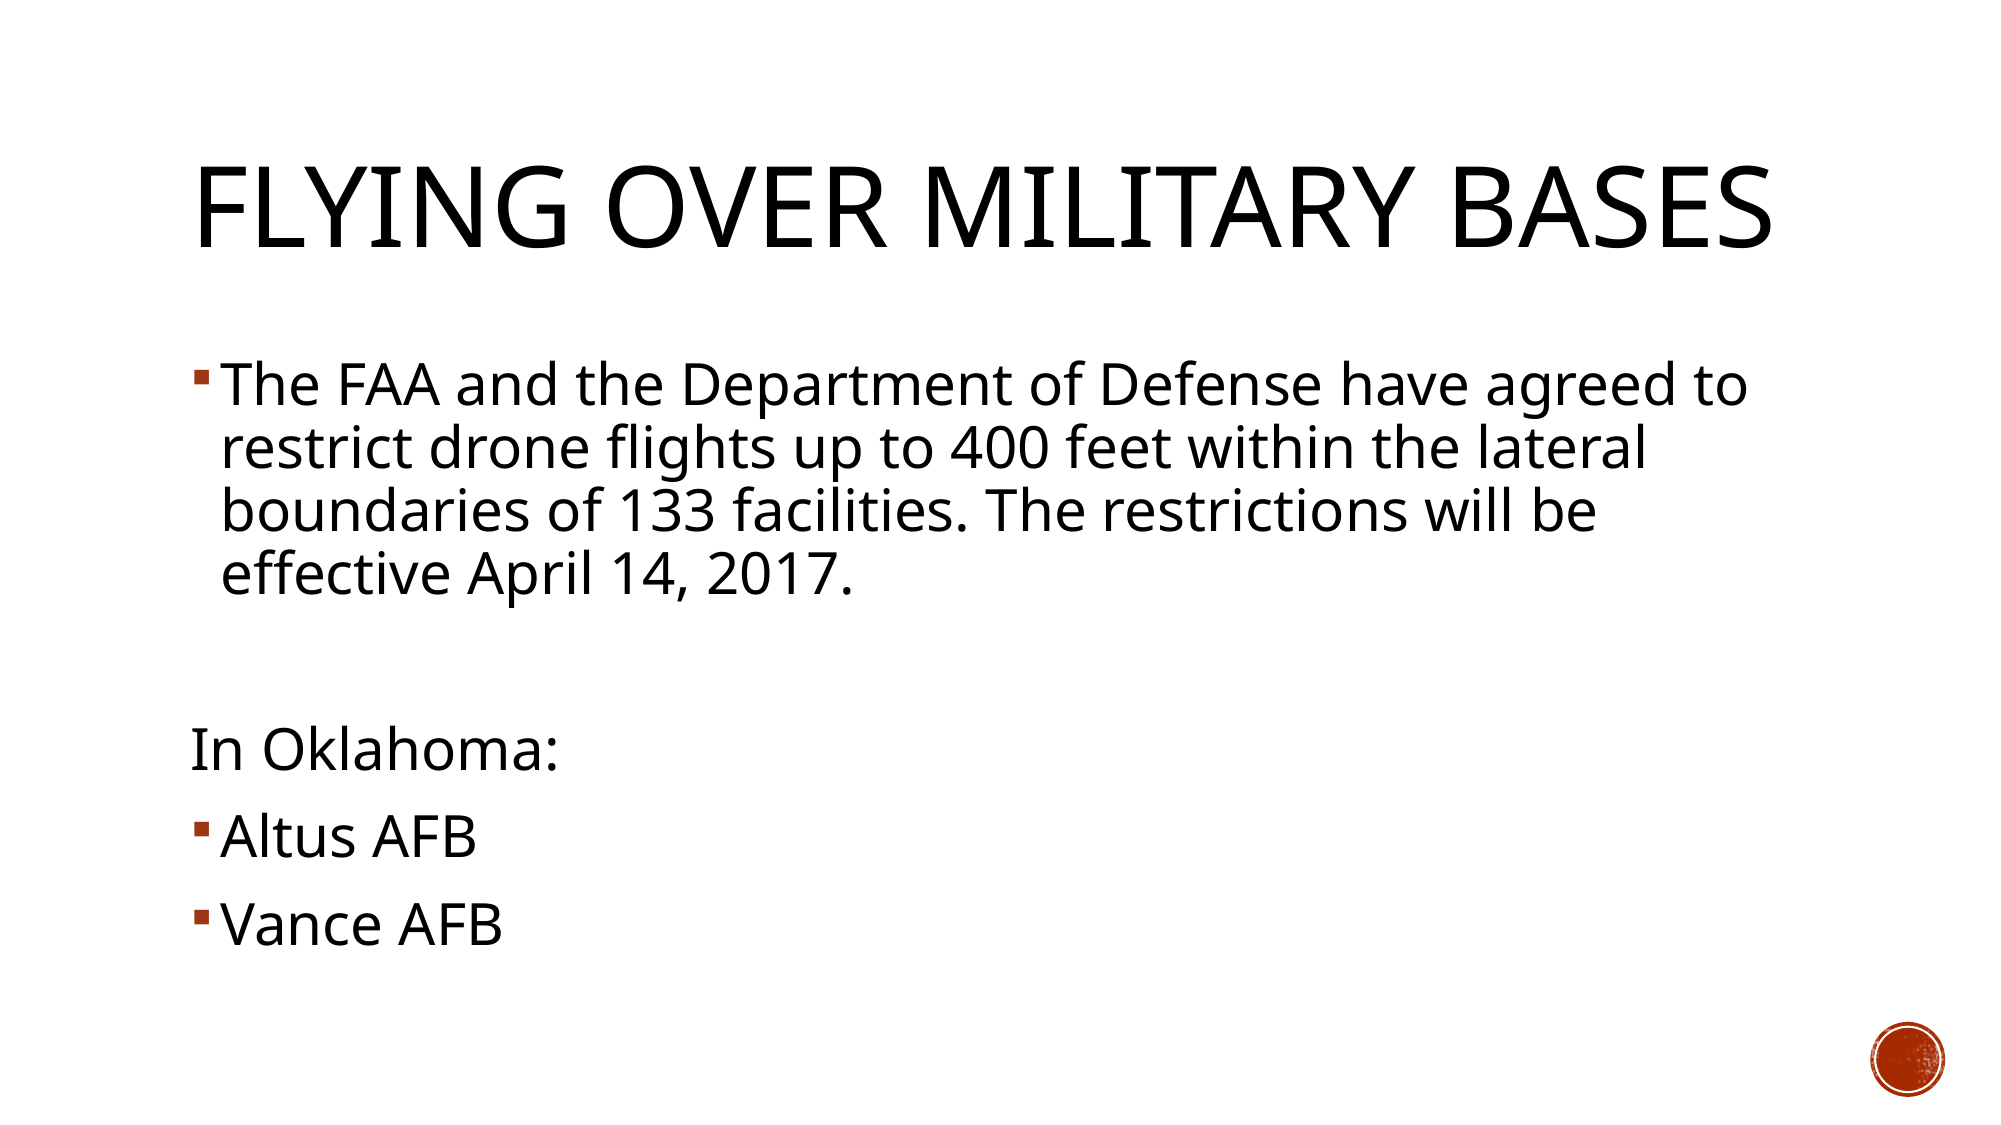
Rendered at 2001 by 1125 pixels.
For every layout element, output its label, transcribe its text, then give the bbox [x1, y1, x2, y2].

title Flying over Military bases [175, 79, 1826, 344]
list The FAA and the Department of Defense have agreed to restrict drone flights up to 400 feet within the lateral boundaries of 133 facilities. The restrictions will be effective April 14, 2017. In Oklahoma: Altus AFB Vance AFB [175, 348, 1826, 1013]
